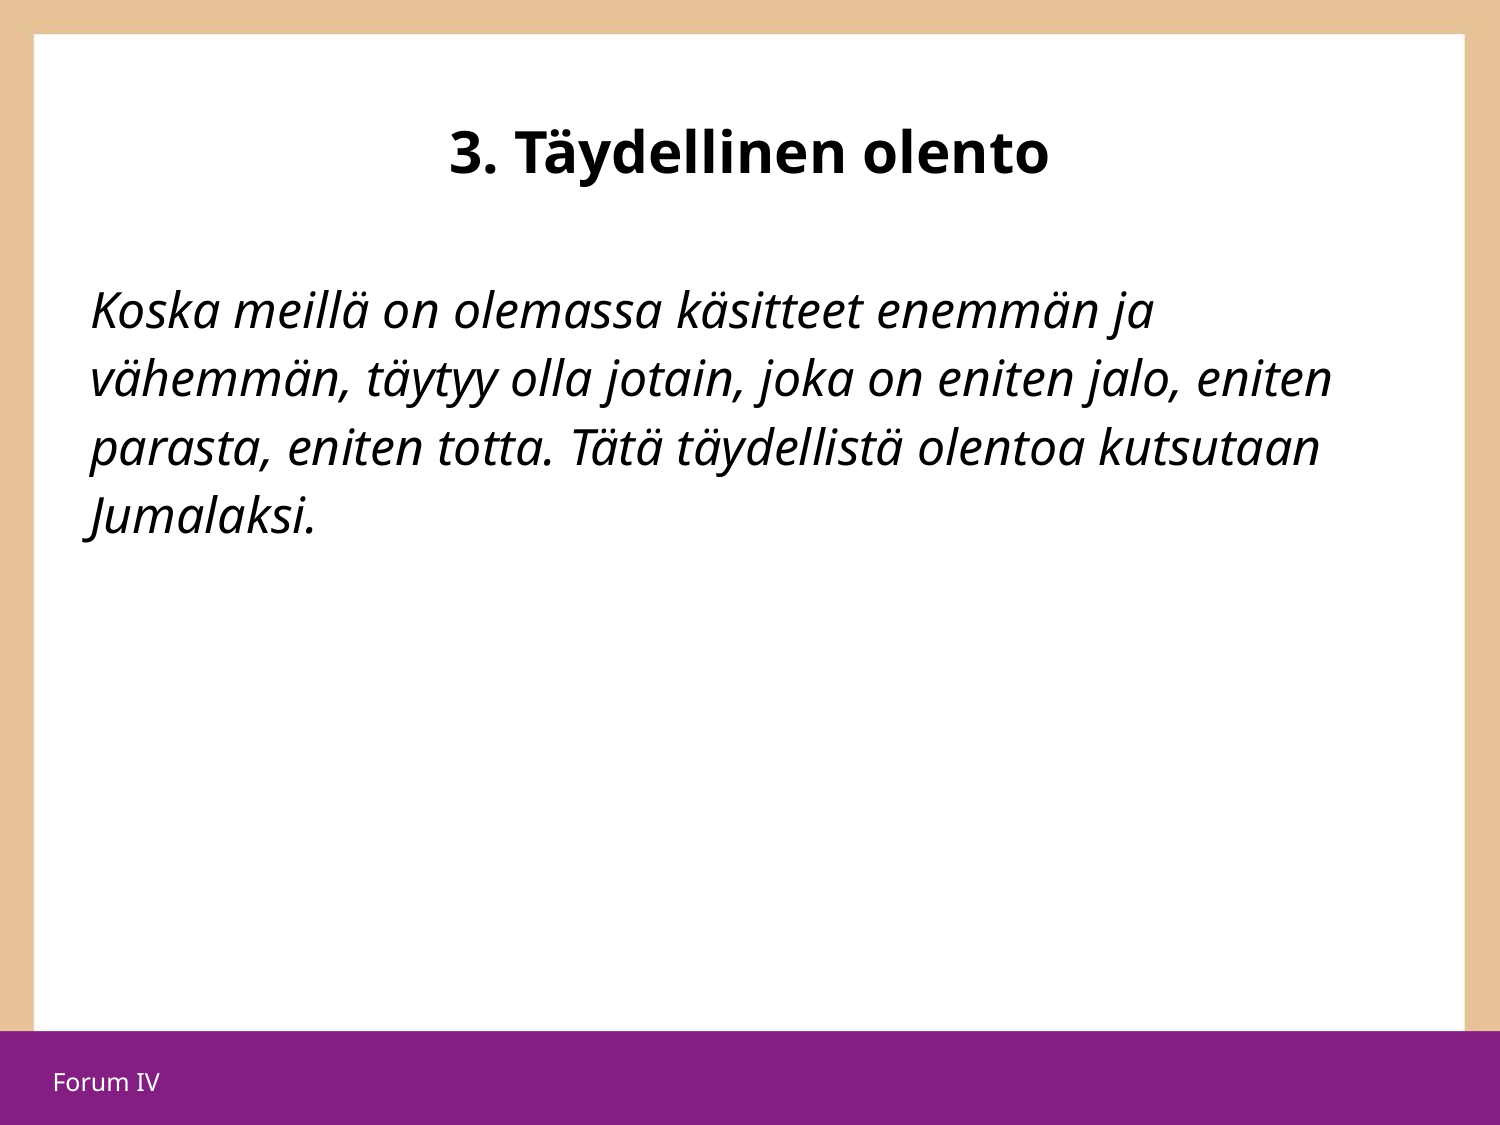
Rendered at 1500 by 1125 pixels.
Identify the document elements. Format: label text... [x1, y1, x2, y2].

list Koska meillä on olemassa käsitteet enemmän ja vähemmän, täytyy olla jotain, joka on eniten jalo, eniten parasta, eniten totta. Tätä täydellistä olentoa kutsutaan Jumalaksi. [75, 262, 1388, 1005]
title 3. Täydellinen olento [112, 75, 1388, 226]
picture [0, 0, 1500, 1125]
